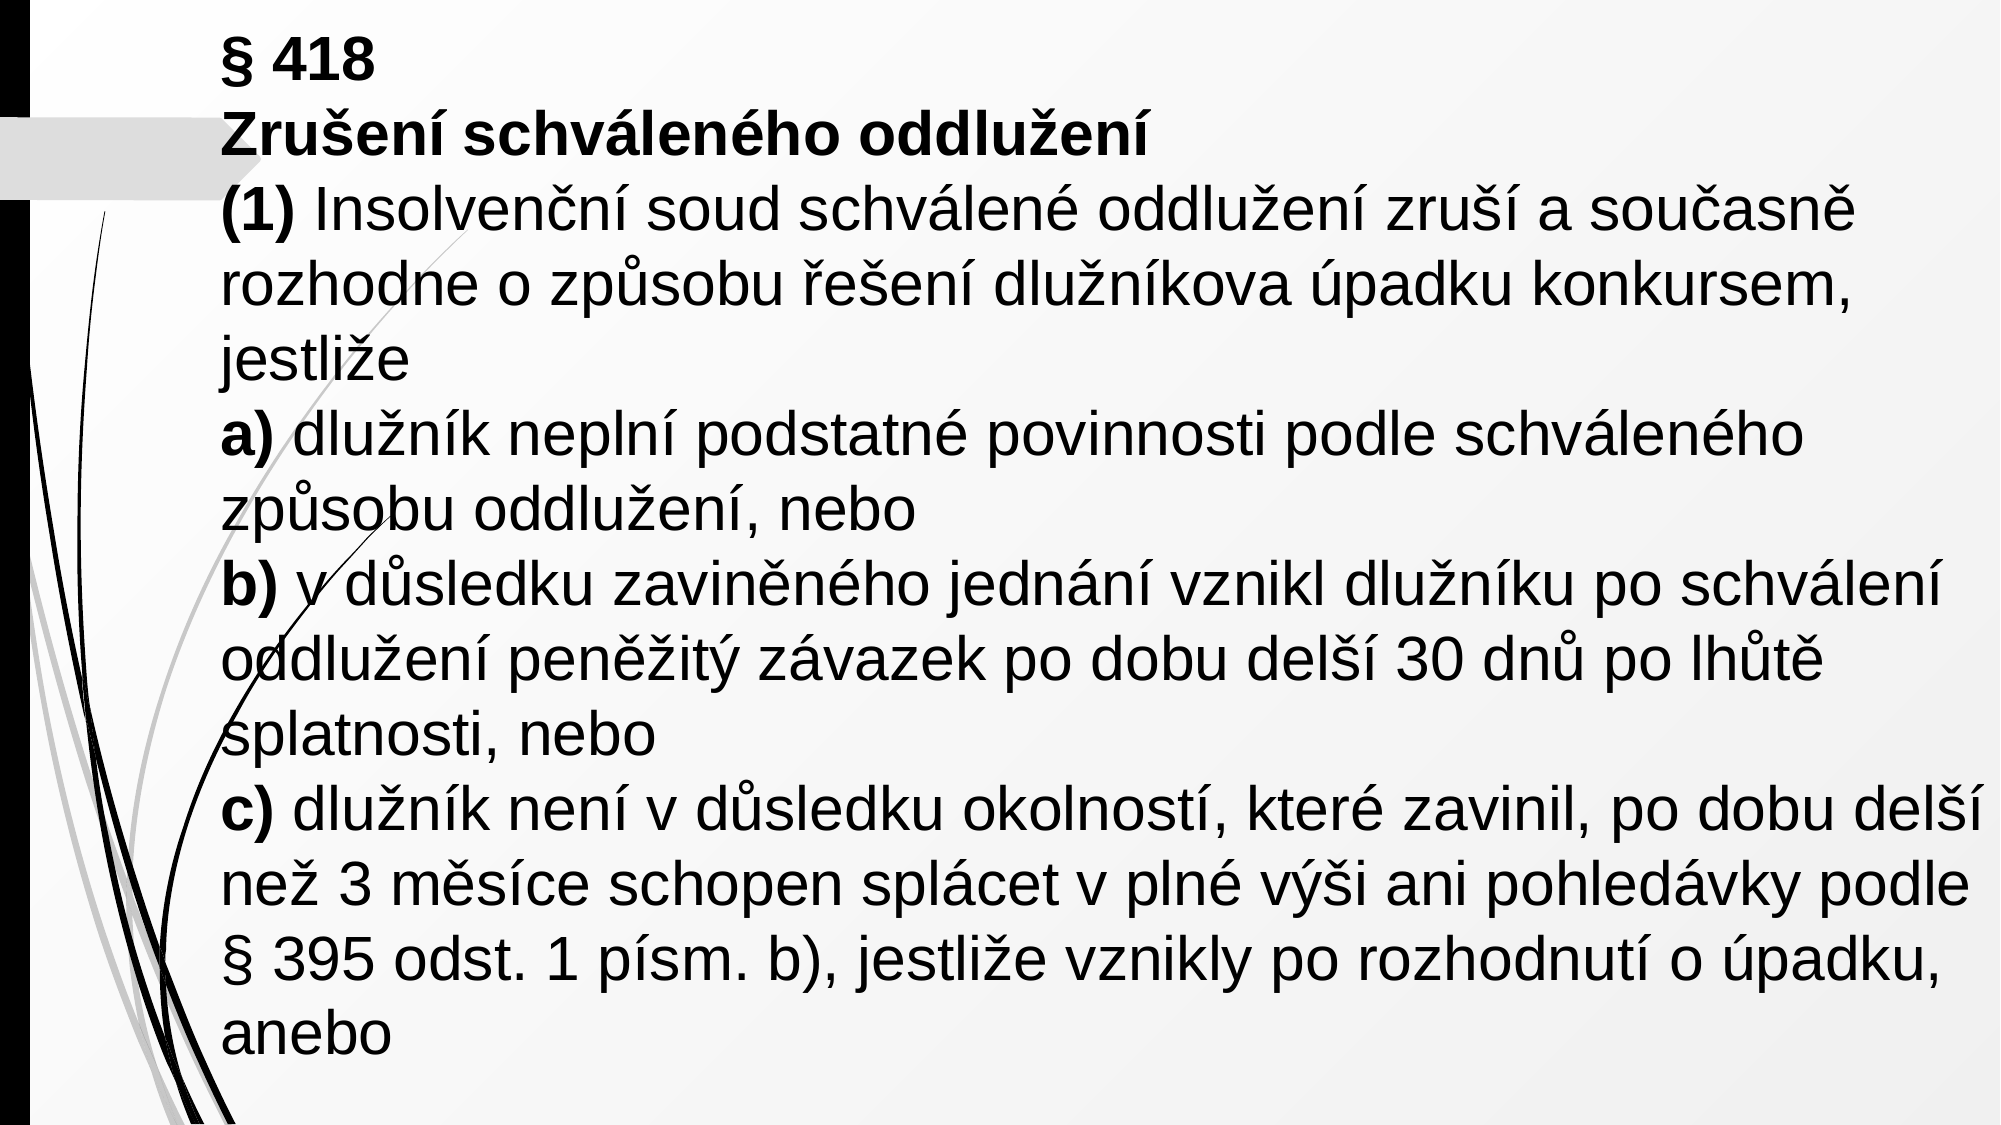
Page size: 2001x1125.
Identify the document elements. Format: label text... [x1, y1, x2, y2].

text_box § 418 Zrušení schváleného oddlužení (1) Insolvenční soud schválené oddlužení zruší a současně rozhodne o způsobu řešení dlužníkova úpadku konkursem, jestliže a) dlužník neplní podstatné povinnosti podle schváleného způsobu oddlužení, nebo b) v důsledku zaviněného jednání vznikl dlužníku po schválení oddlužení peněžitý závazek po dobu delší 30 dnů po lhůtě splatnosti, nebo c) dlužník není v důsledku okolností, které zavinil, po dobu delší než 3 měsíce schopen splácet v plné výši ani pohledávky podle § 395 odst. 1 písm. b), jestliže vznikly po rozhodnutí o úpadku, anebo [205, 3, 2000, 1122]
